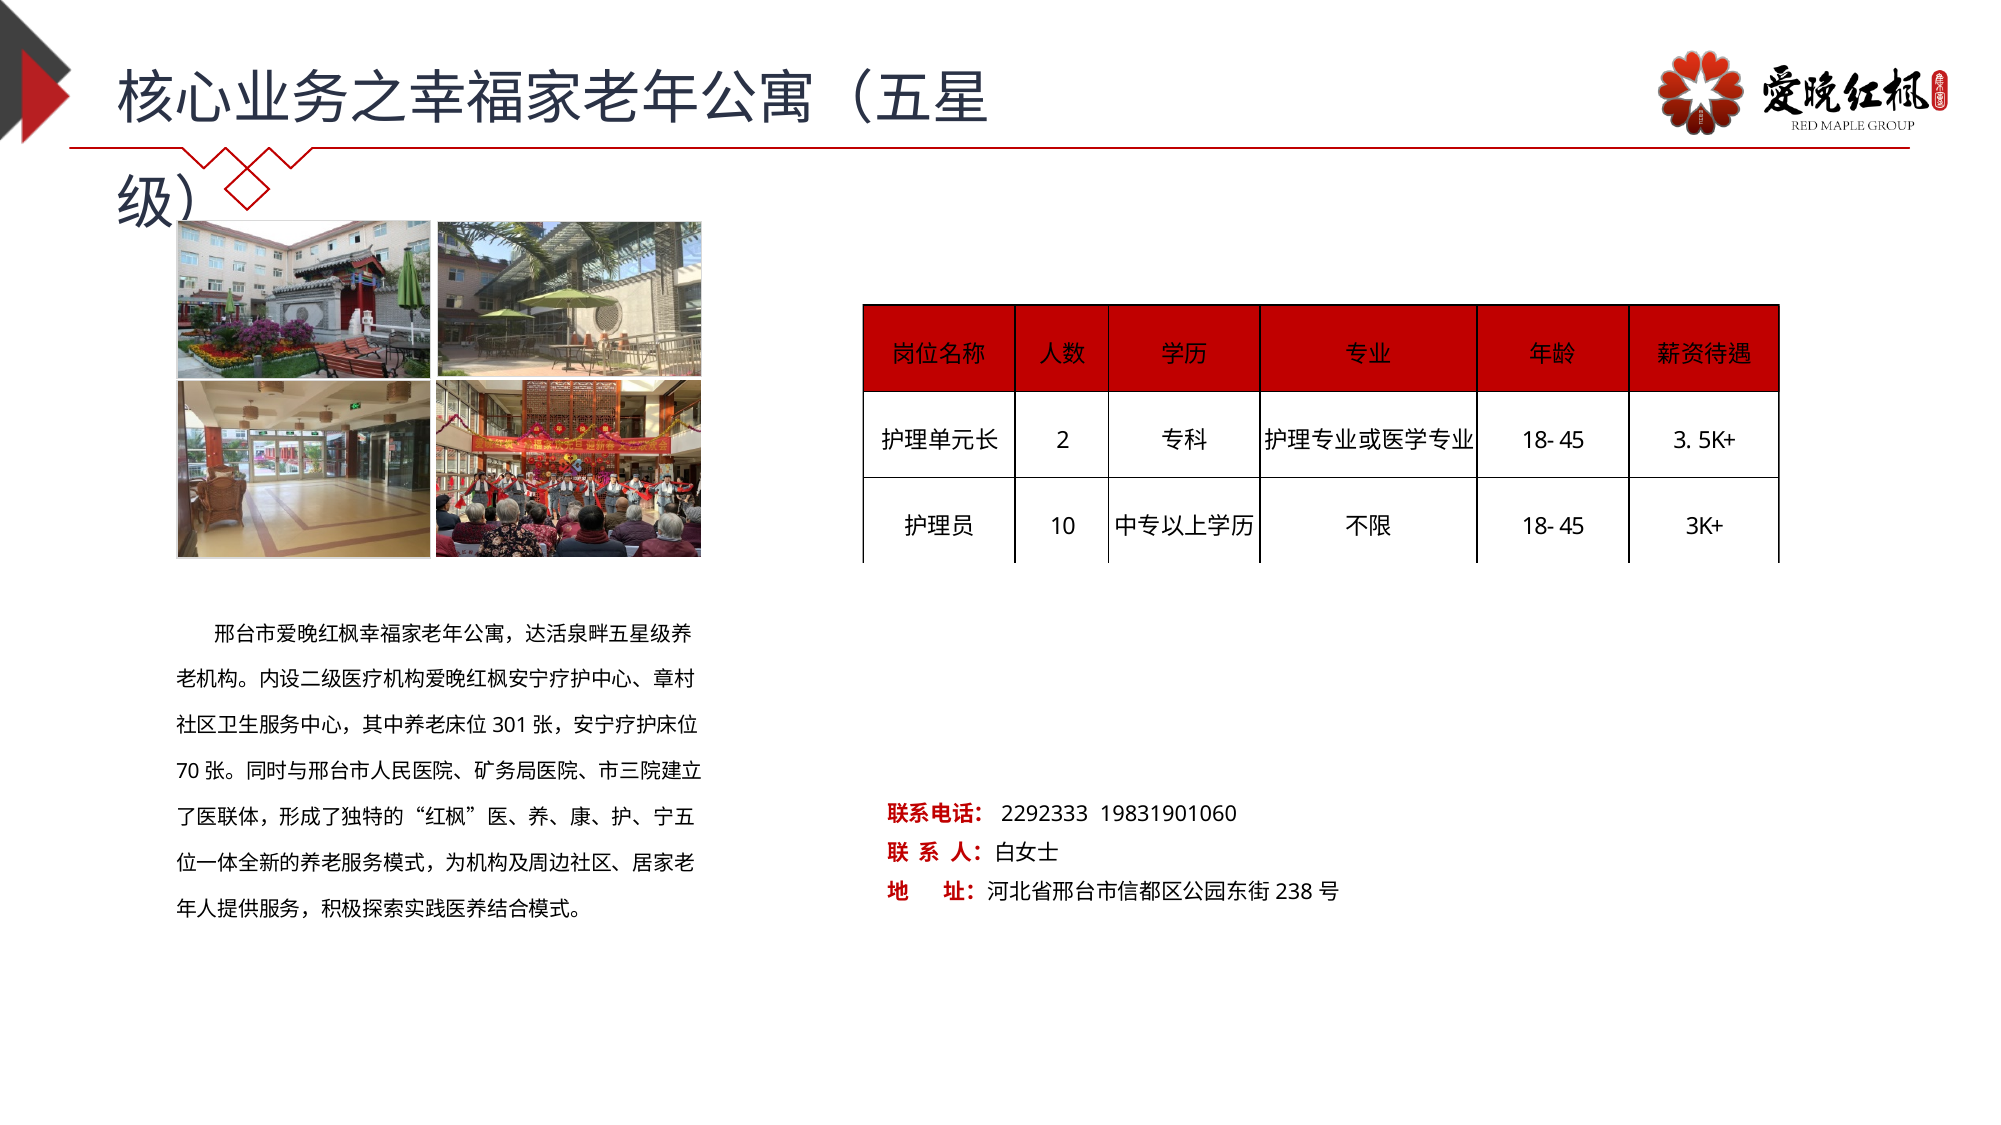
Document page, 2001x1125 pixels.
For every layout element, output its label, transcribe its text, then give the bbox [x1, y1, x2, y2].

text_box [177, 221, 702, 558]
text_box 联系电话：2292333 19831901060 联 系 人：白女士 地 址：河北省邢台市信都区公园东街238号 [872, 778, 1618, 912]
text_box 核心业务之幸福家老年公寓（五星级） [101, 17, 1082, 243]
picture [1654, 40, 1951, 145]
picture [0, 0, 72, 145]
text_box 邢台市爱晚红枫幸福家老年公寓，达活泉畔五星级养老机构。内设二级医疗机构爱晚红枫安宁疗护中心、章村社区卫生服务中心，其中养老床位301张，安宁疗护床位70张。同时与邢台市人民医院、矿务局医院、市三院建立了医联体，形成了独特的“红枫”医、养、康、护、宁五位一体全新的养老服务模式，为机构及周边社区、居家老年人提供服务，积极探索实践医养结合模式。 [164, 593, 721, 964]
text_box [862, 304, 1782, 565]
